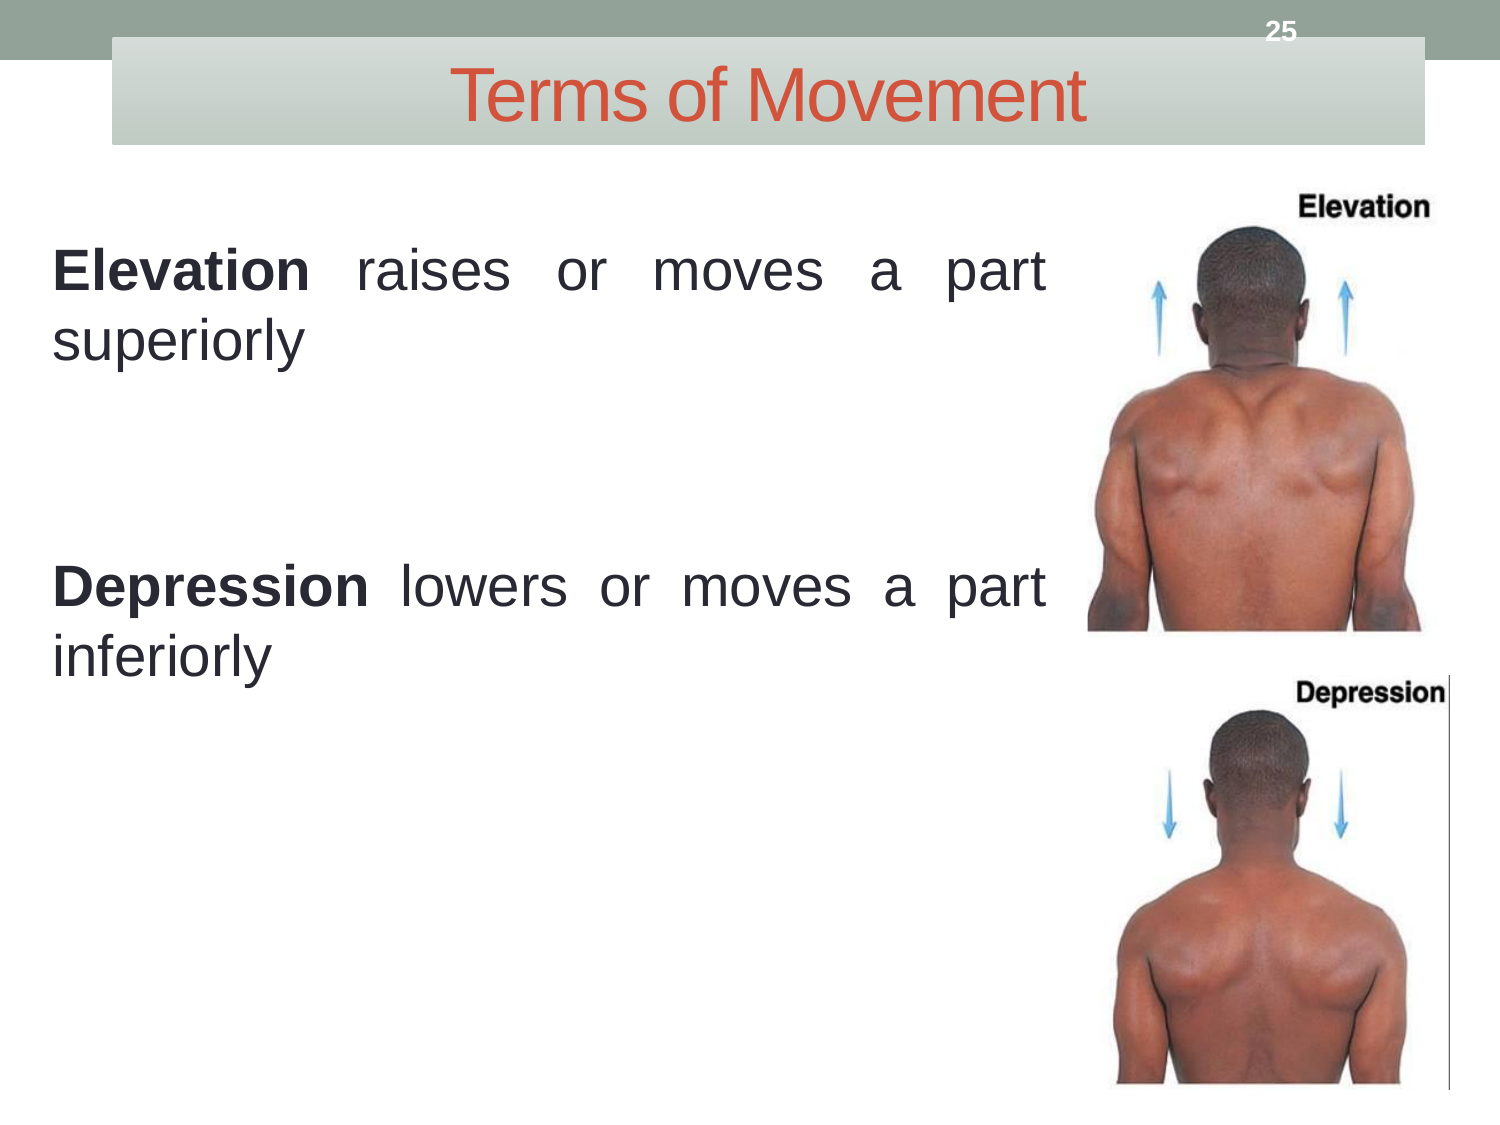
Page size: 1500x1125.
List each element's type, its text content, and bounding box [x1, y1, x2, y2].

slide_number 25 [1250, 3, 1425, 57]
picture [1087, 187, 1438, 638]
list Elevation raises or moves a part superiorly Depression lowers or moves a part inferiorly [37, 224, 1063, 1025]
title Terms of Movement [112, 37, 1425, 145]
picture [1099, 674, 1451, 1090]
